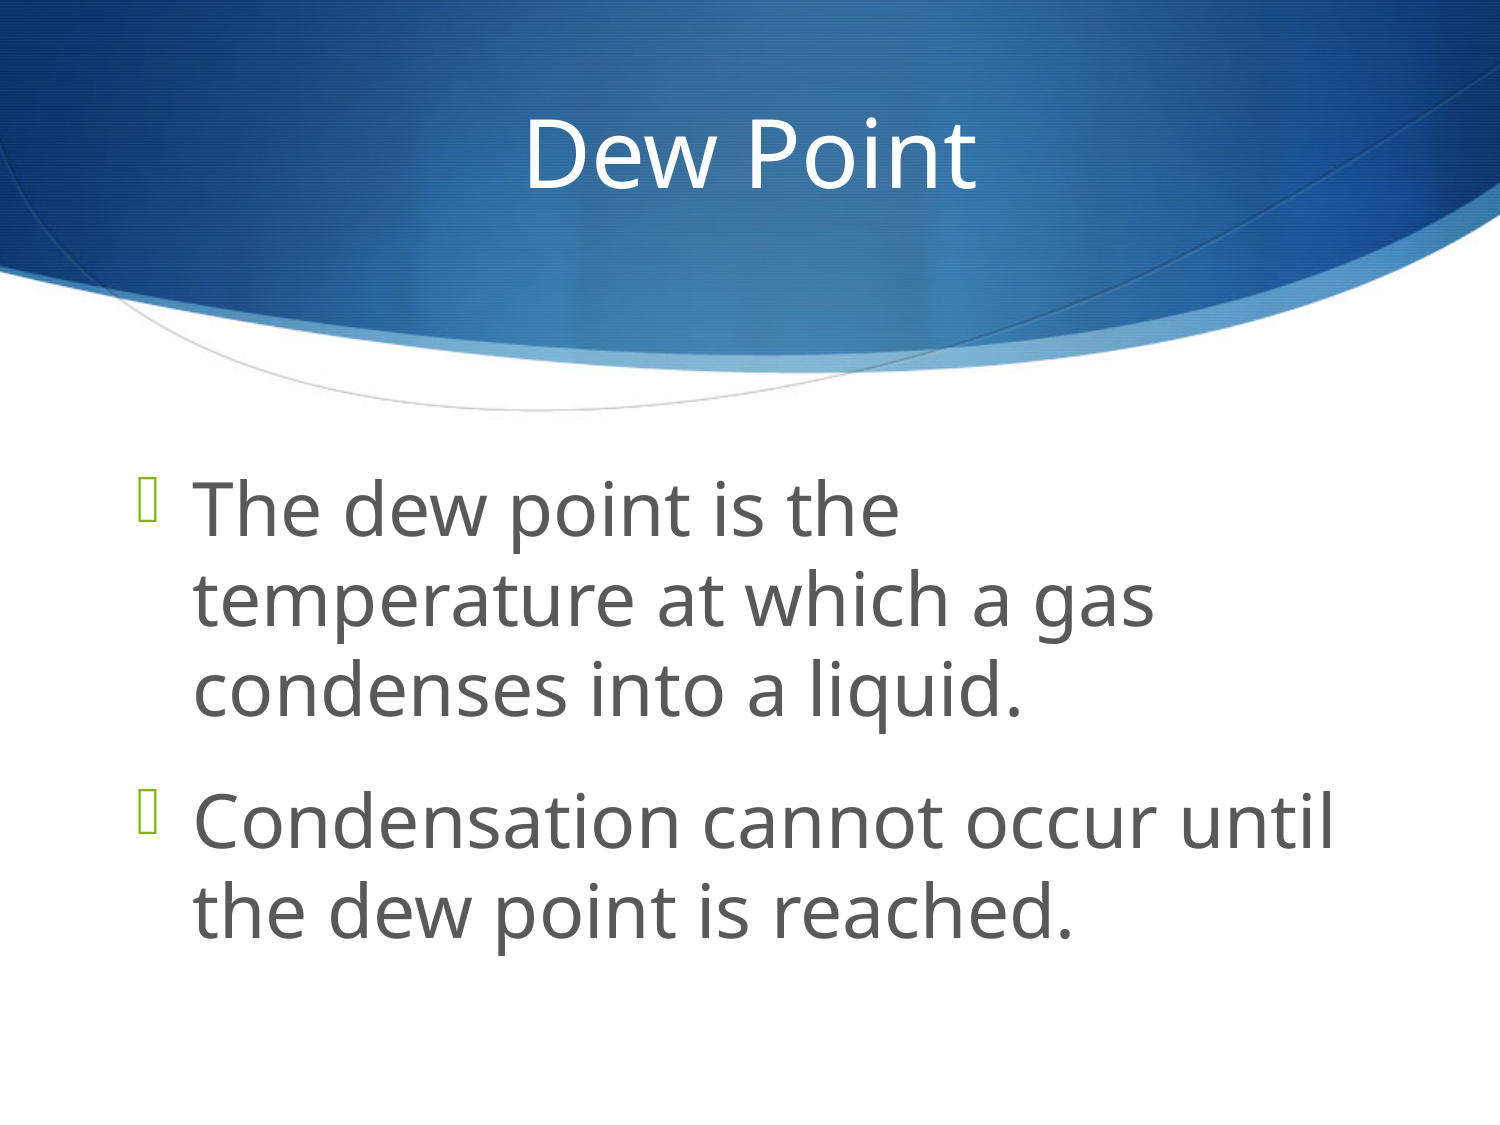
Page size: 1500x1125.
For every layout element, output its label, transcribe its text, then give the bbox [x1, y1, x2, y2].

title Dew Point [75, 56, 1425, 245]
picture [0, 0, 1500, 1125]
list The dew point is the temperature at which a gas condenses into a liquid. Condensation cannot occur until the dew point is reached. [121, 454, 1379, 991]
